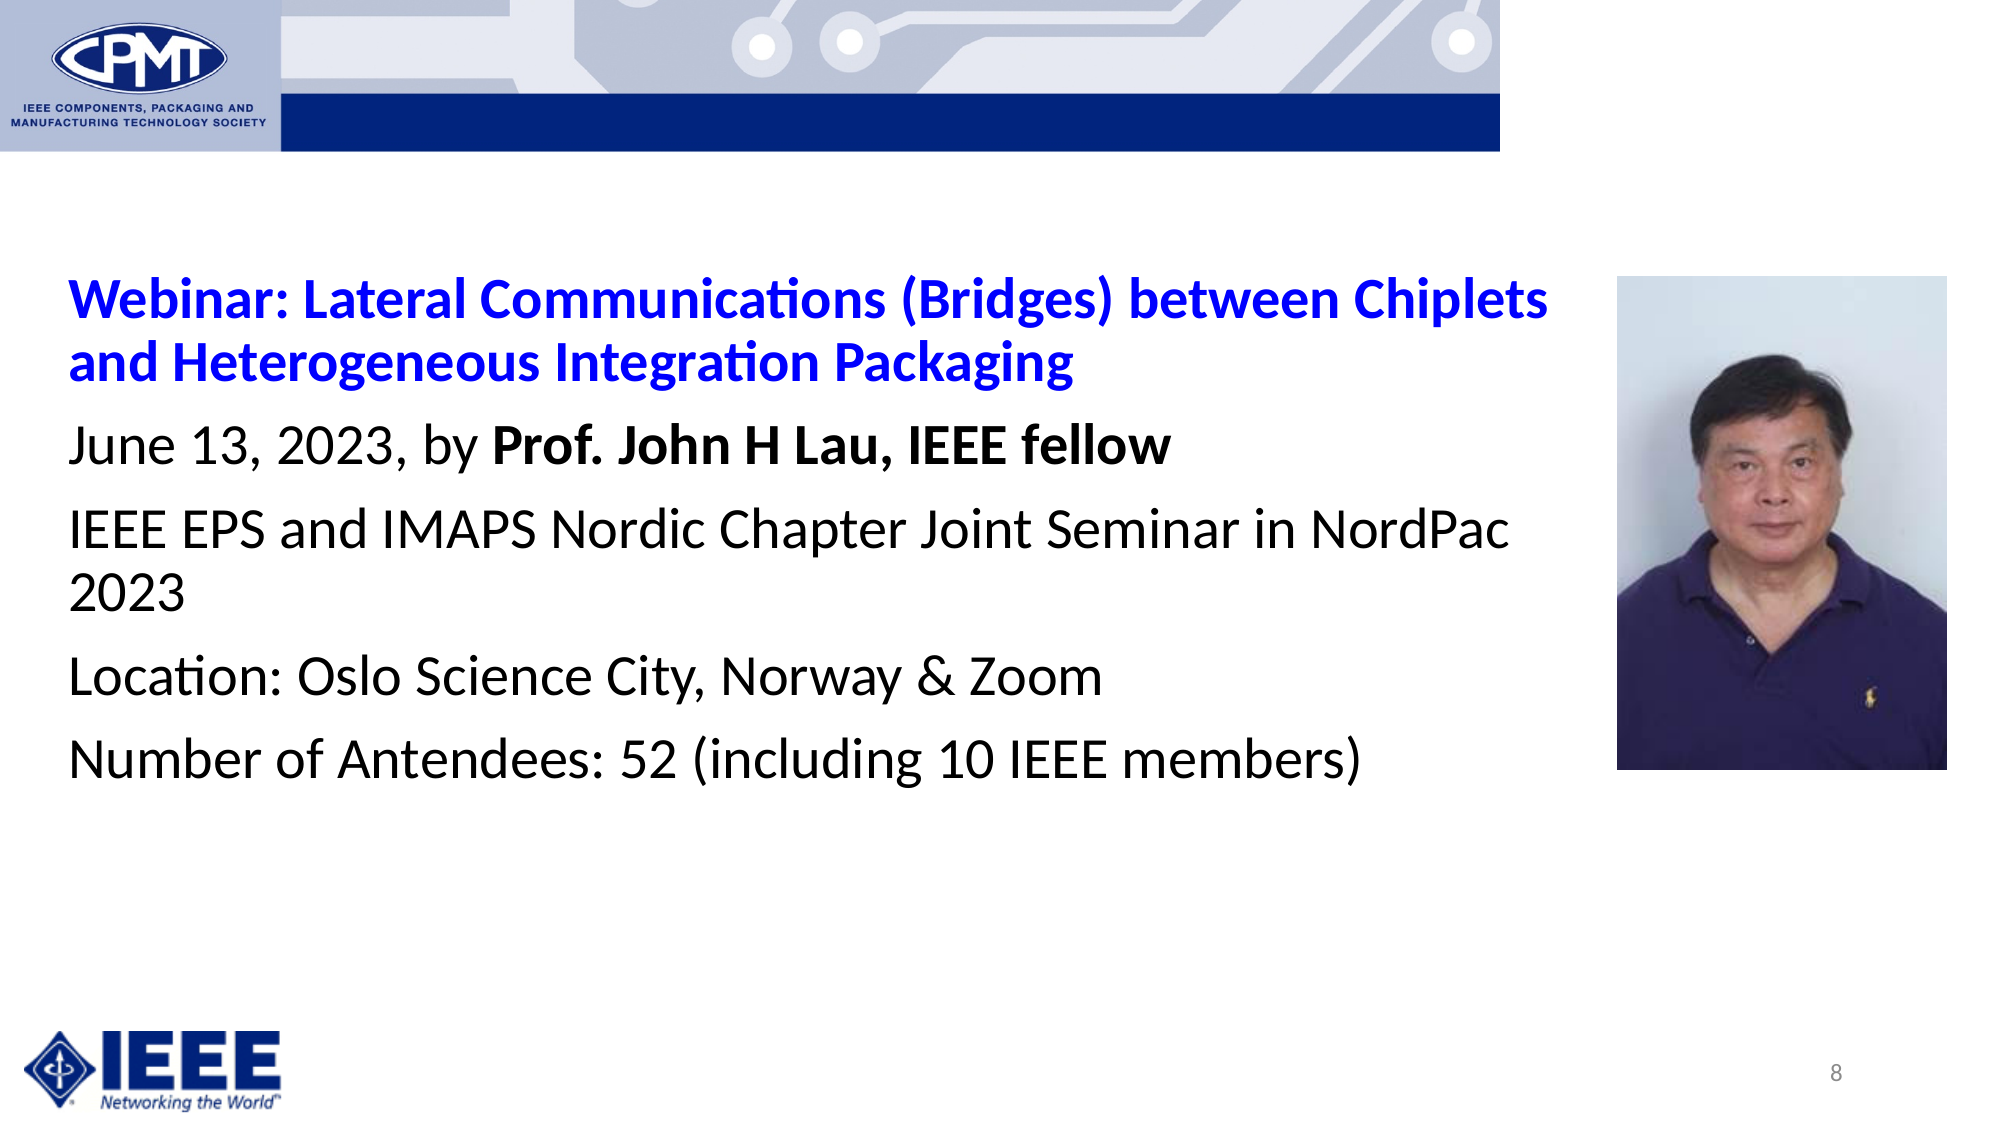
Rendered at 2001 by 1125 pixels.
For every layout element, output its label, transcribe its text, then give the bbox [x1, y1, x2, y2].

picture [1617, 276, 1947, 770]
picture [0, 0, 1500, 1125]
slide_number 8 [1407, 1041, 1858, 1102]
list Webinar: Lateral Communications (Bridges) between Chiplets and Heterogeneous Integration Packaging June 13, 2023, by Prof. John H Lau, IEEE fellow IEEE EPS and IMAPS Nordic Chapter Joint Seminar in NordPac 2023 Location: Oslo Science City, Norway & Zoom Number of Antendees: 52 (including 10 IEEE members) [53, 260, 1615, 1011]
